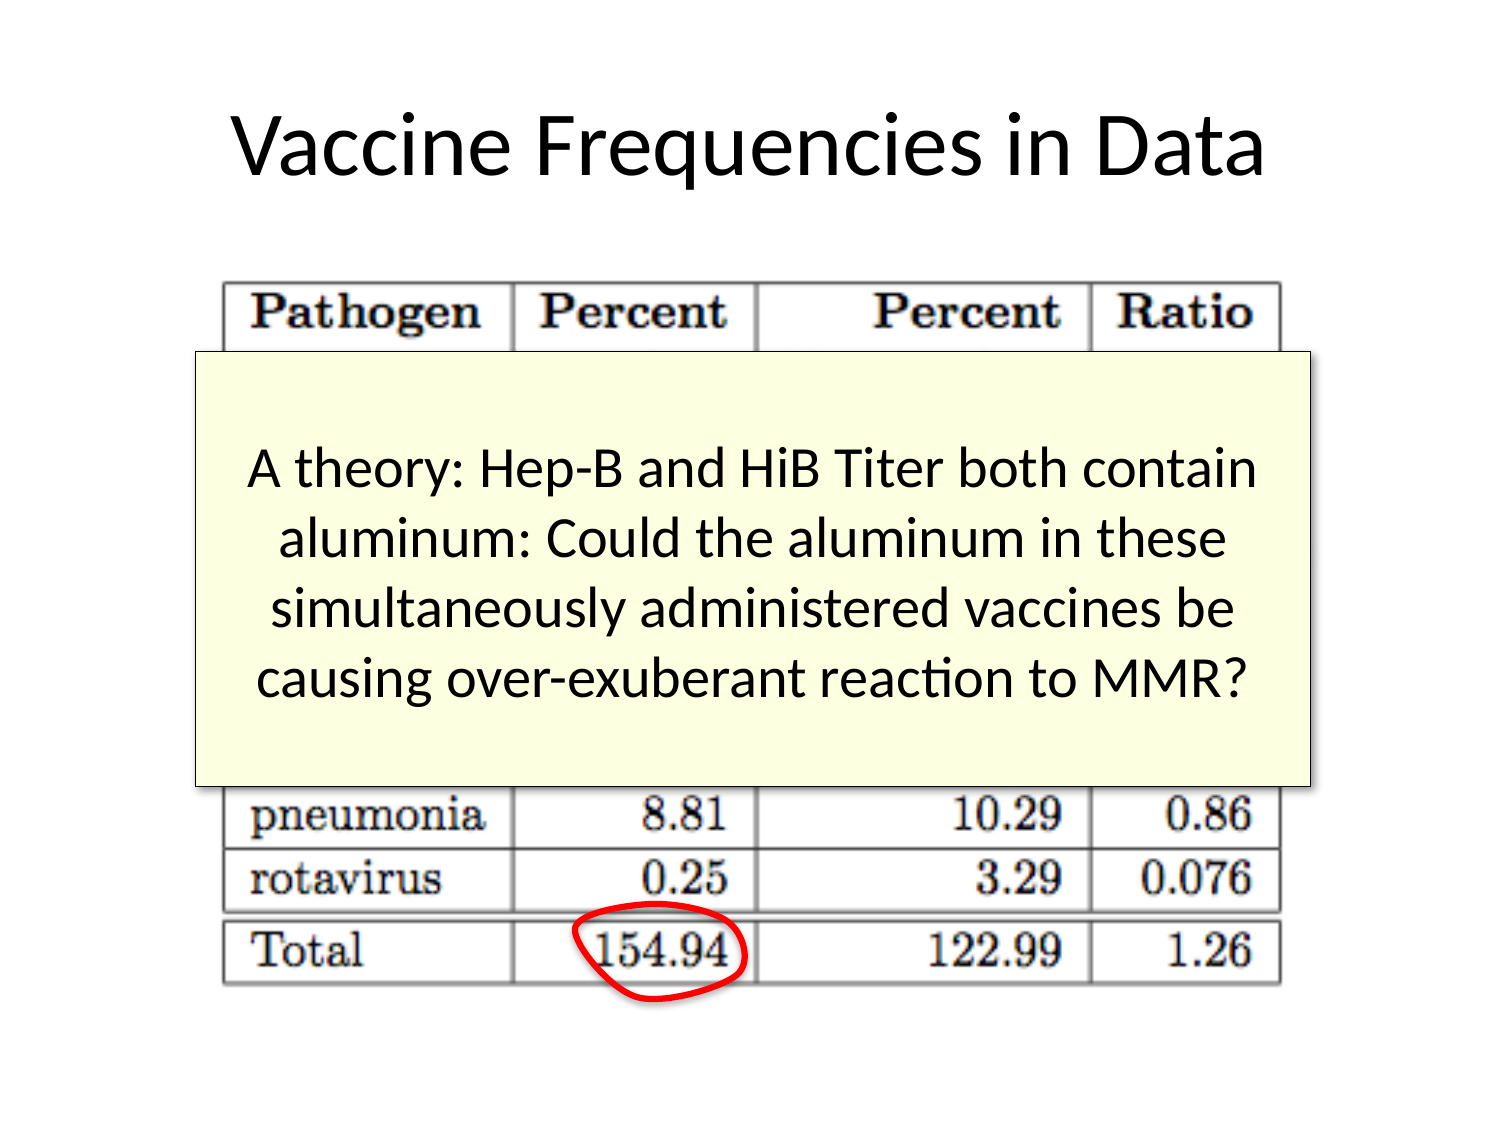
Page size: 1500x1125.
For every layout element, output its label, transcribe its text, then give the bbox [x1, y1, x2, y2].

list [74, 262, 1426, 1006]
title Vaccine Frequencies in Data [75, 45, 1425, 233]
